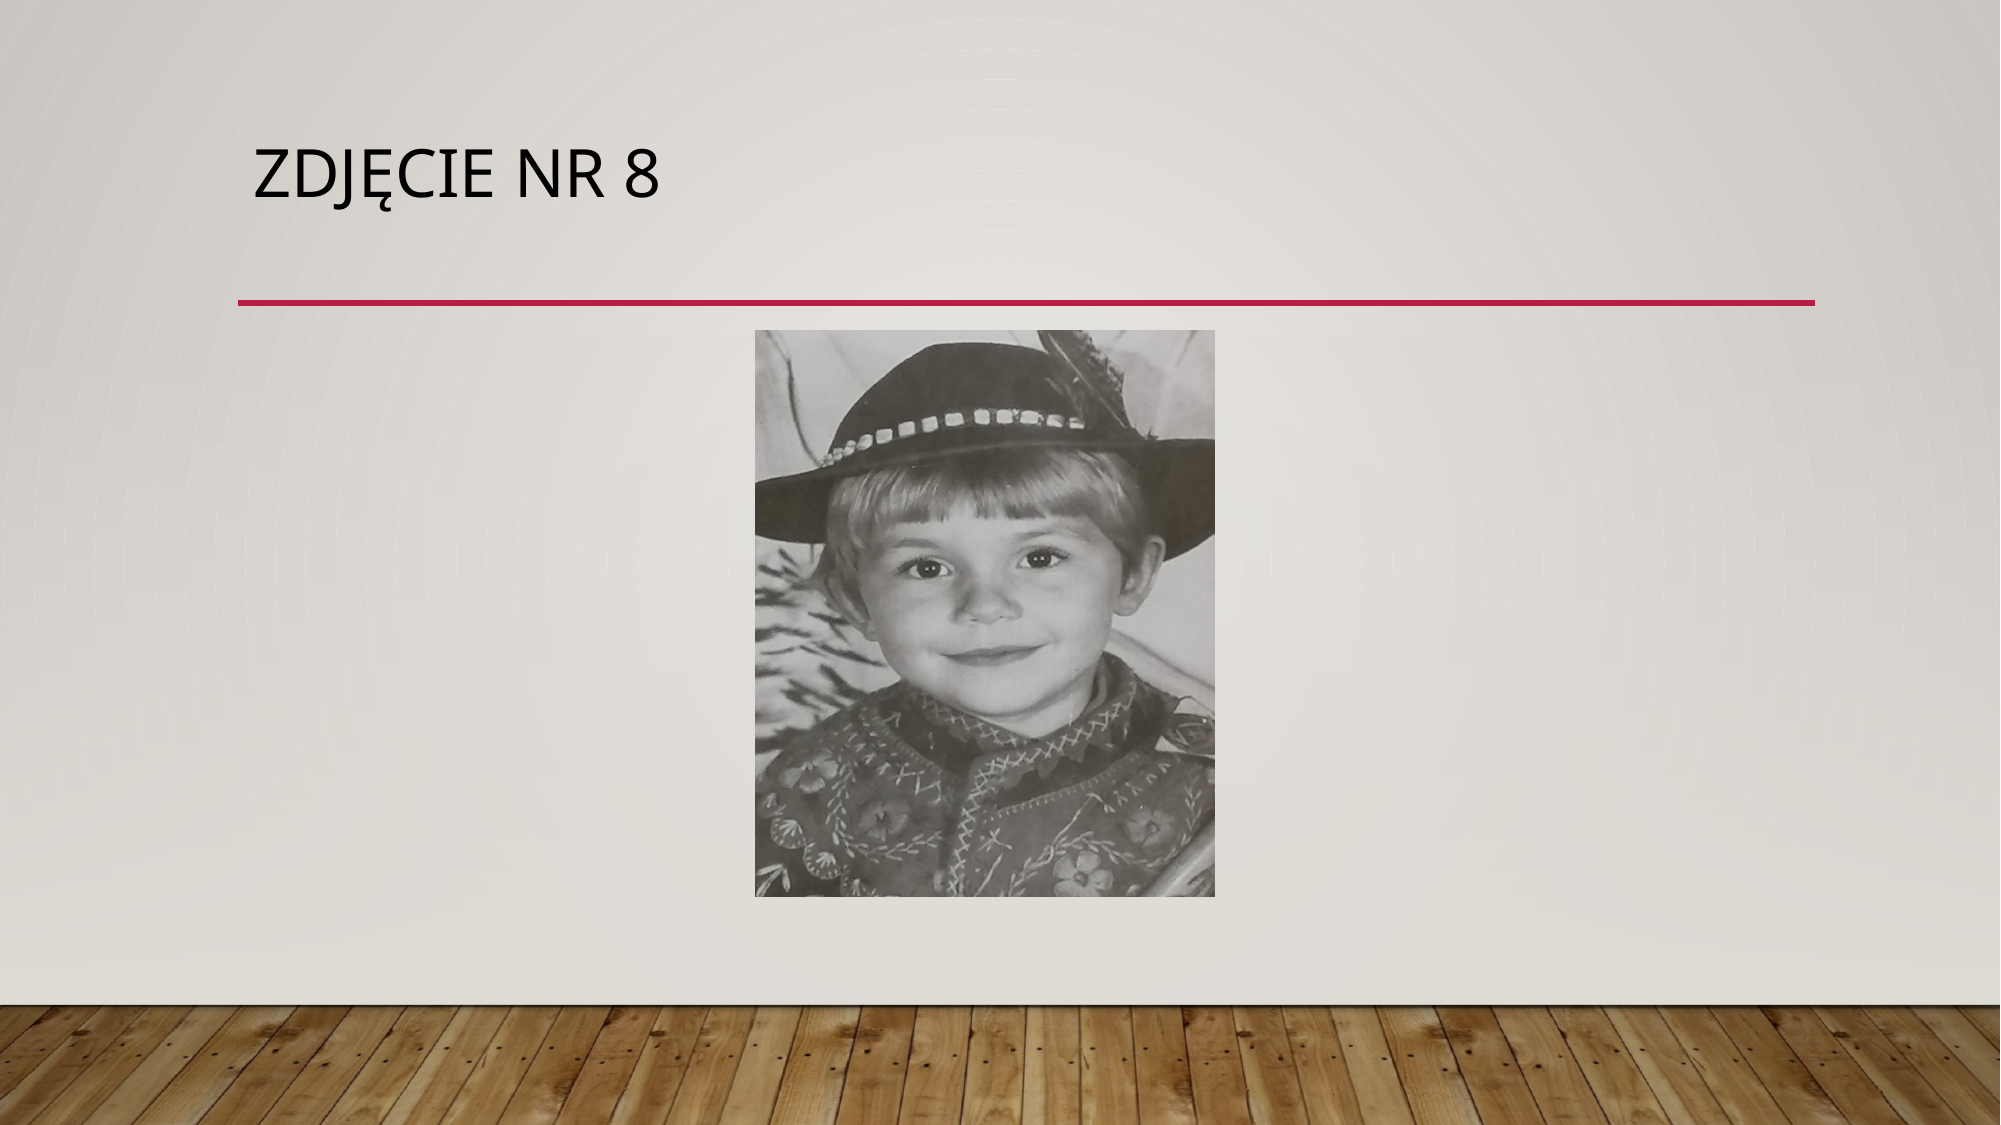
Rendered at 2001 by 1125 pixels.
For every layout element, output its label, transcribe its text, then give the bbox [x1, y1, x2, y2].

title Zdjęcie nr 8 [238, 131, 1814, 305]
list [755, 330, 1216, 897]
picture [0, 1005, 2000, 1125]
